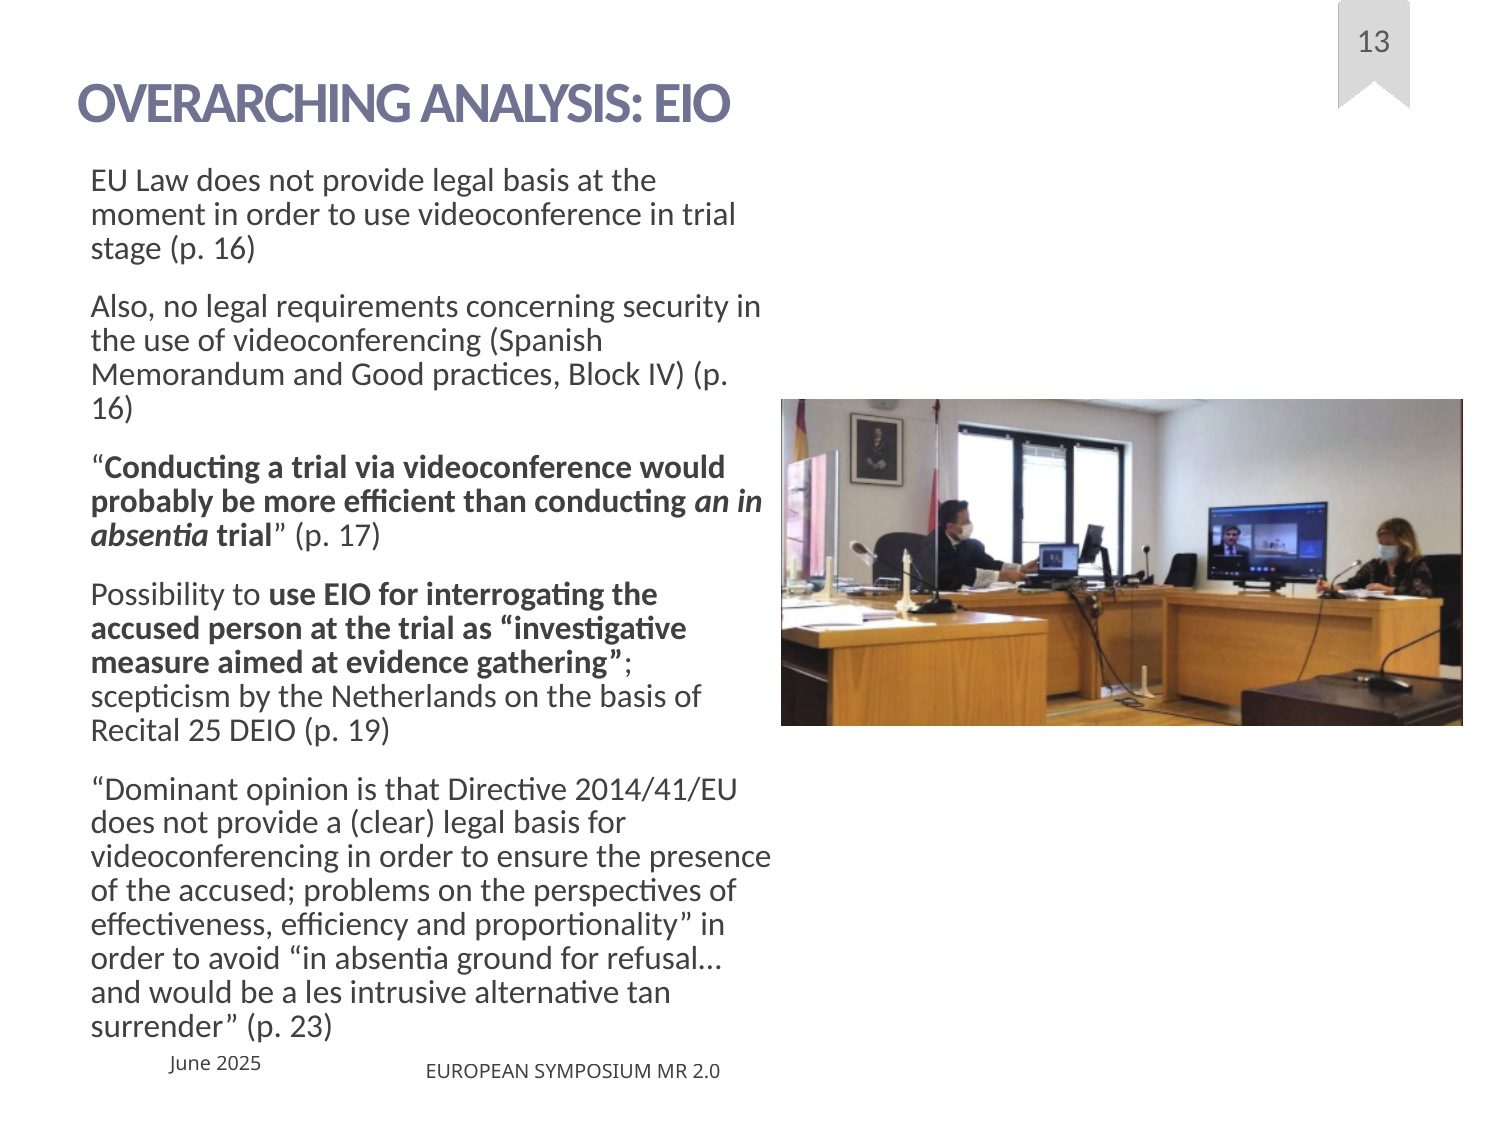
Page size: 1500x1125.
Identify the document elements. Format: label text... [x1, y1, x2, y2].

slide_number 13 [1328, 13, 1418, 67]
picture [1383, 0, 1460, 119]
title OVERARCHING ANALYSIS: EIO [62, 0, 1383, 207]
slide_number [155, 1051, 352, 1074]
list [781, 399, 1463, 726]
footer European Symposium MR 2.0 [410, 1051, 1030, 1090]
list EU Law does not provide legal basis at the moment in order to use videoconference in trial stage (p. 16) Also, no legal requirements concerning security in the use of videoconferencing (Spanish Memorandum and Good practices, Block IV) (p. 16) “Conducting a trial via videoconference would probably be more efficient than conducting an in absentia trial” (p. 17) Possibility to use EIO for interrogating the accused person at the trial as “investigative measure aimed at evidence gathering”; scepticism by the Netherlands on the basis of Recital 25 DEIO (p. 19) “Dominant opinion is that Directive 2014/41/EU does not provide a (clear) legal basis for videoconferencing in order to ensure the presence of the accused; problems on the perspectives of effectiveness, efficiency and proportionality” in order to avoid “in absentia ground for refusal… and would be a les intrusive alternative tan surrender” (p. 23) [30, 156, 791, 1071]
